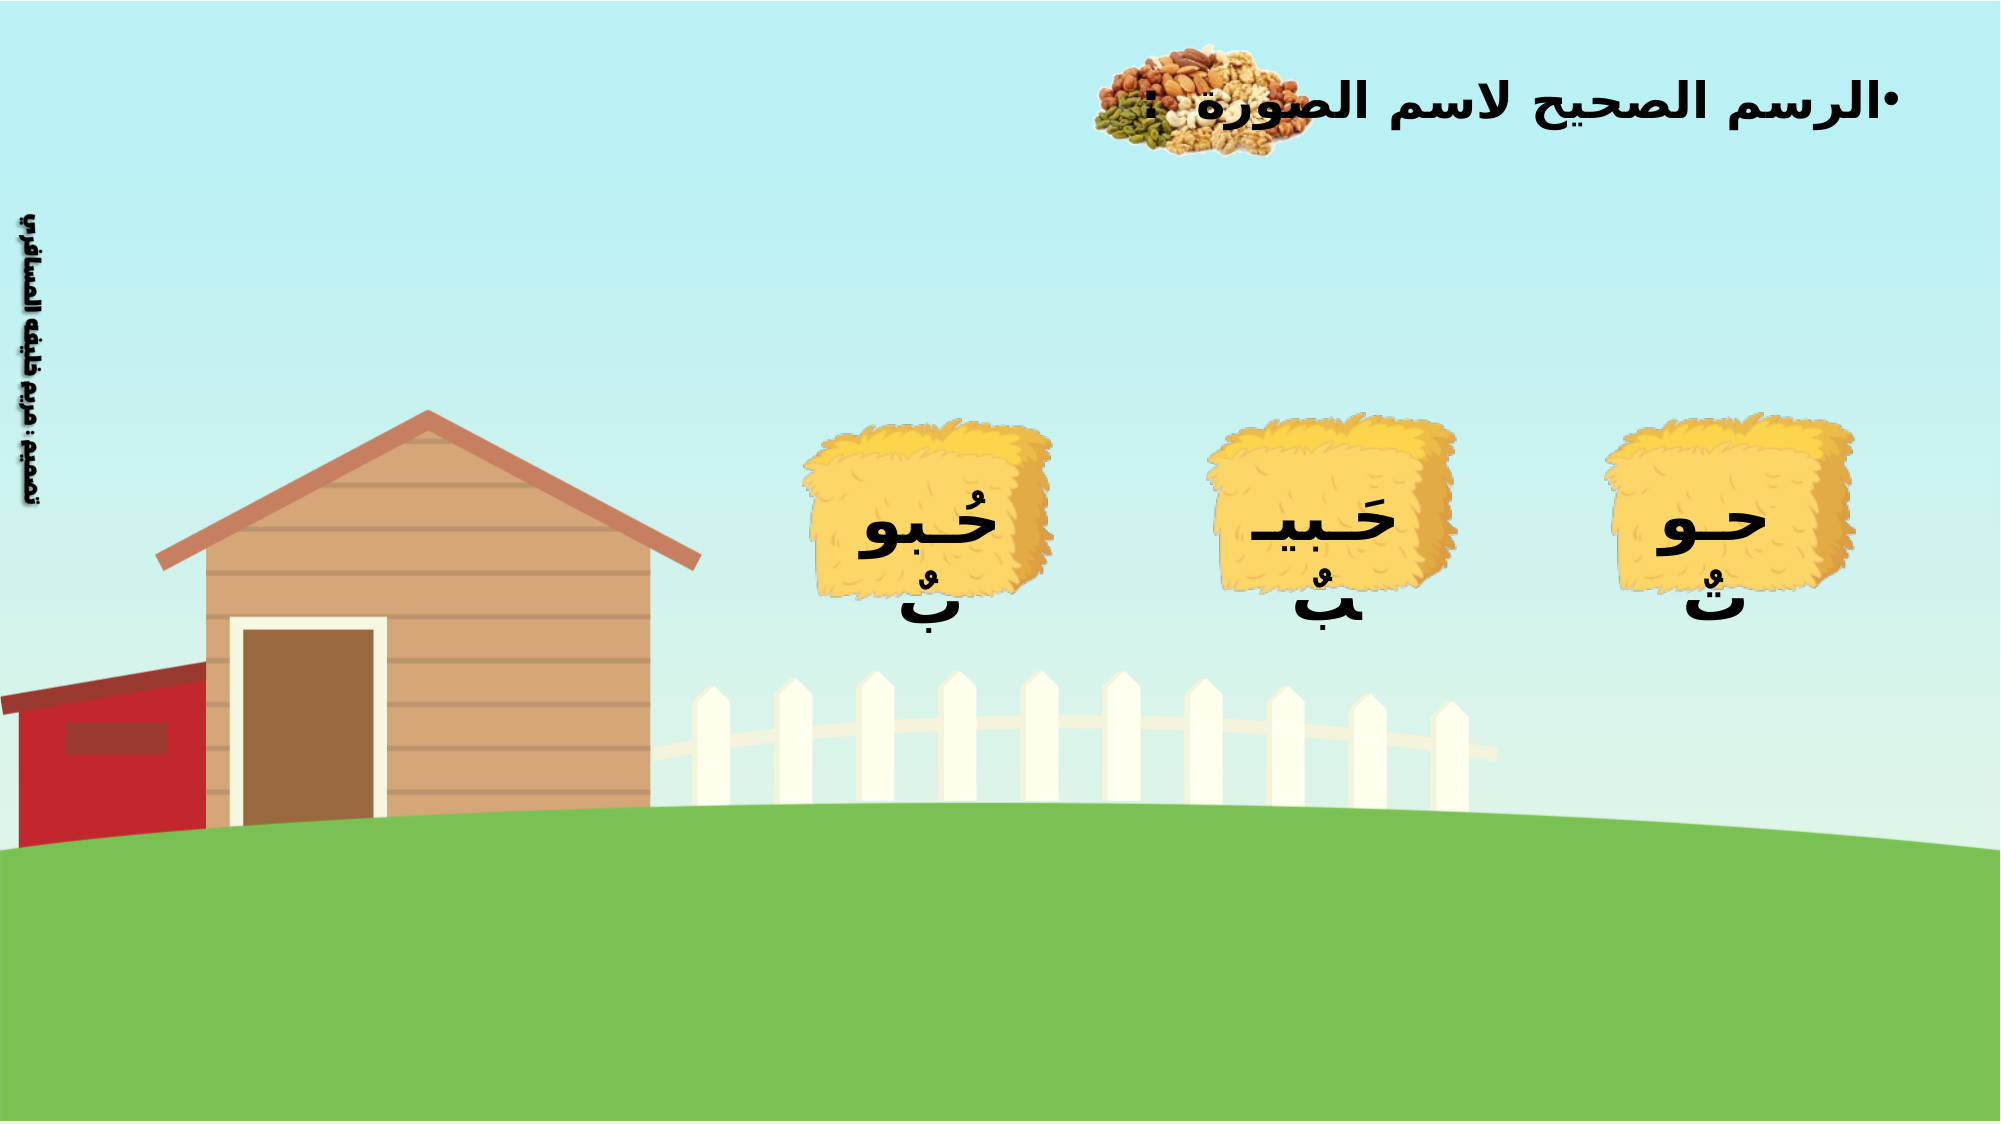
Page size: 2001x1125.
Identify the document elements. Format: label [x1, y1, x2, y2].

picture [0, 1, 2000, 1124]
text_box [1604, 411, 1857, 596]
text_box [801, 417, 1054, 602]
text_box [1205, 411, 1458, 596]
